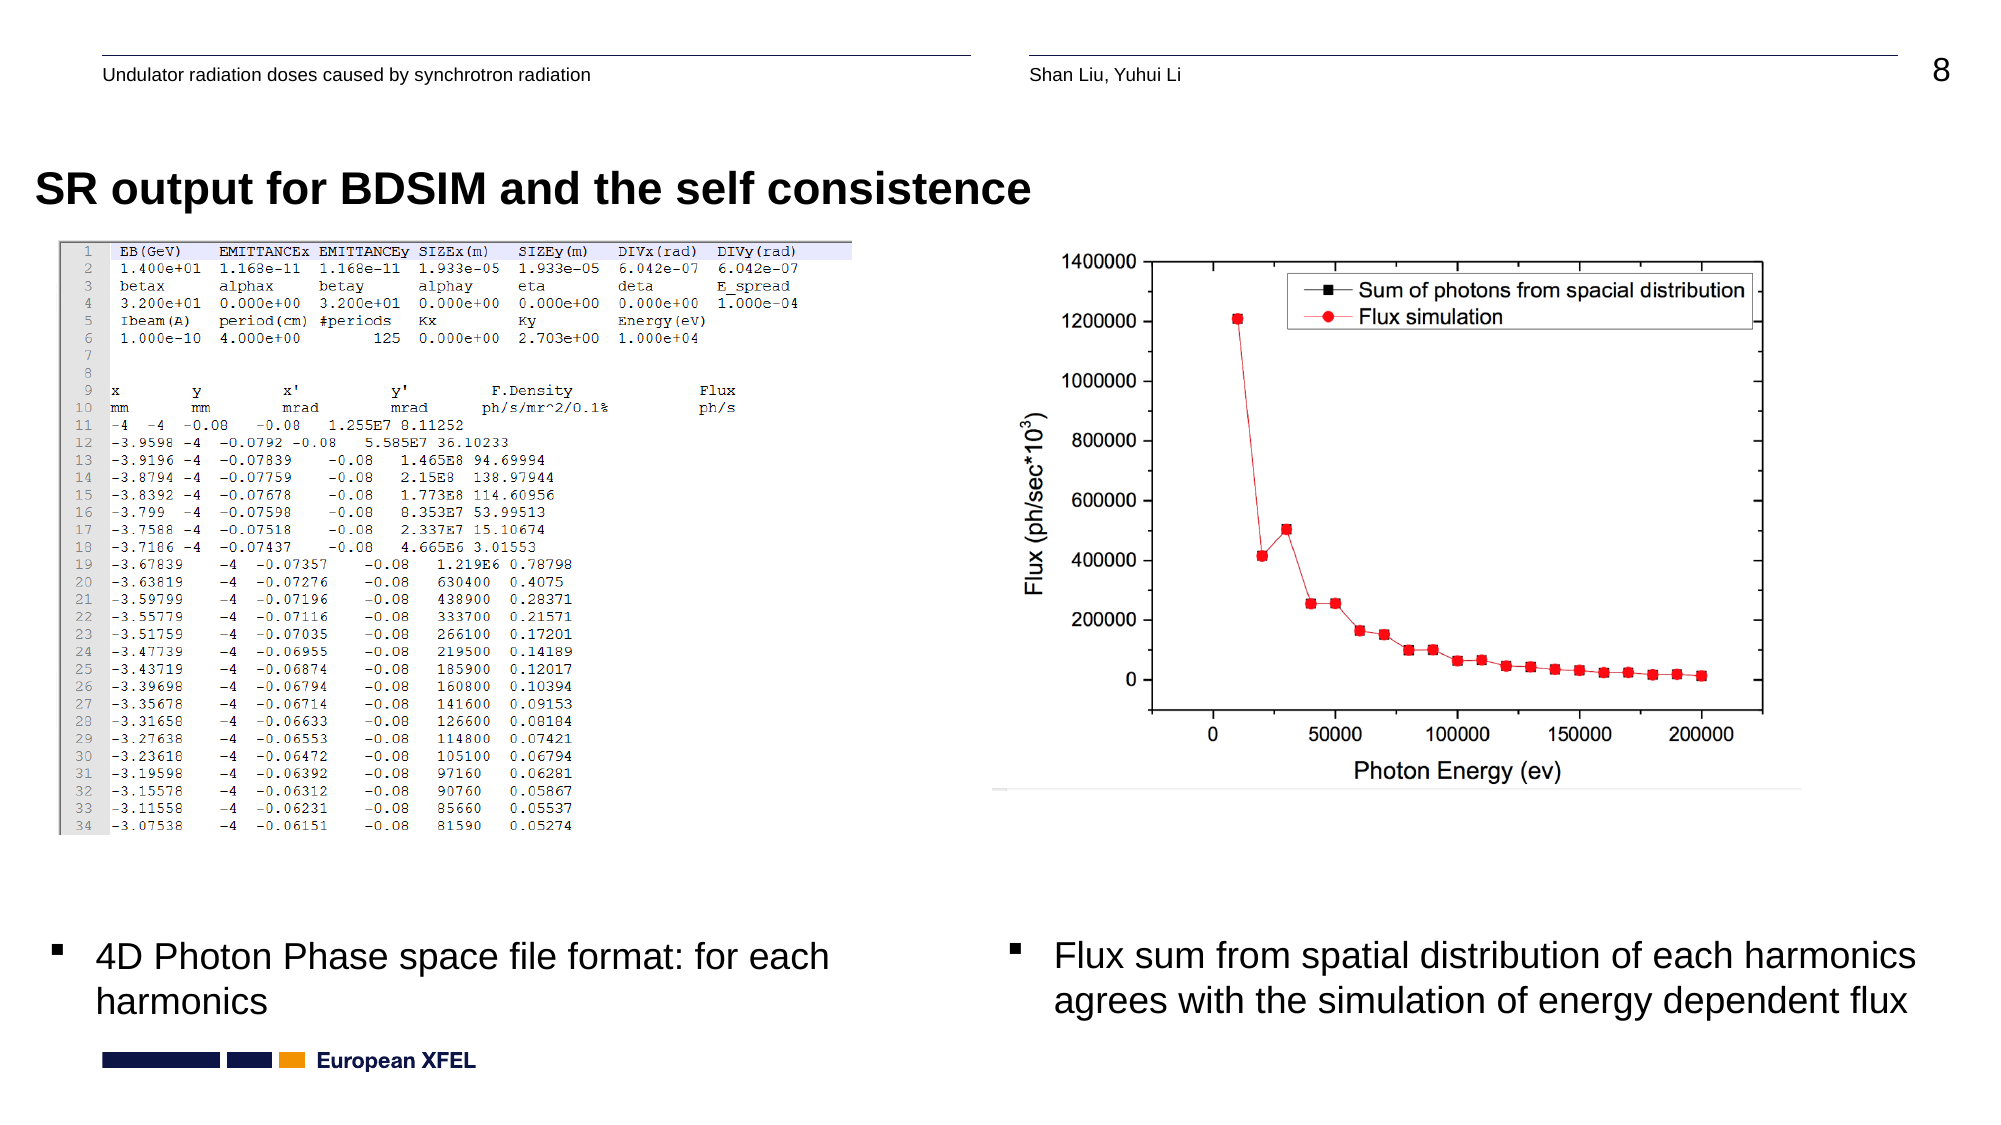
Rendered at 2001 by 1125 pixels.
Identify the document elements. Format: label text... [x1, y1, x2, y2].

picture [56, 239, 852, 835]
text_box 4D Photon Phase space file format: for each harmonics [34, 925, 942, 1030]
title SR output for BDSIM and the self consistence [34, 85, 1132, 214]
text_box Flux sum from spatial distribution of each harmonics agrees with the simulation of energy dependent flux [992, 923, 1934, 1028]
picture [992, 239, 1802, 791]
